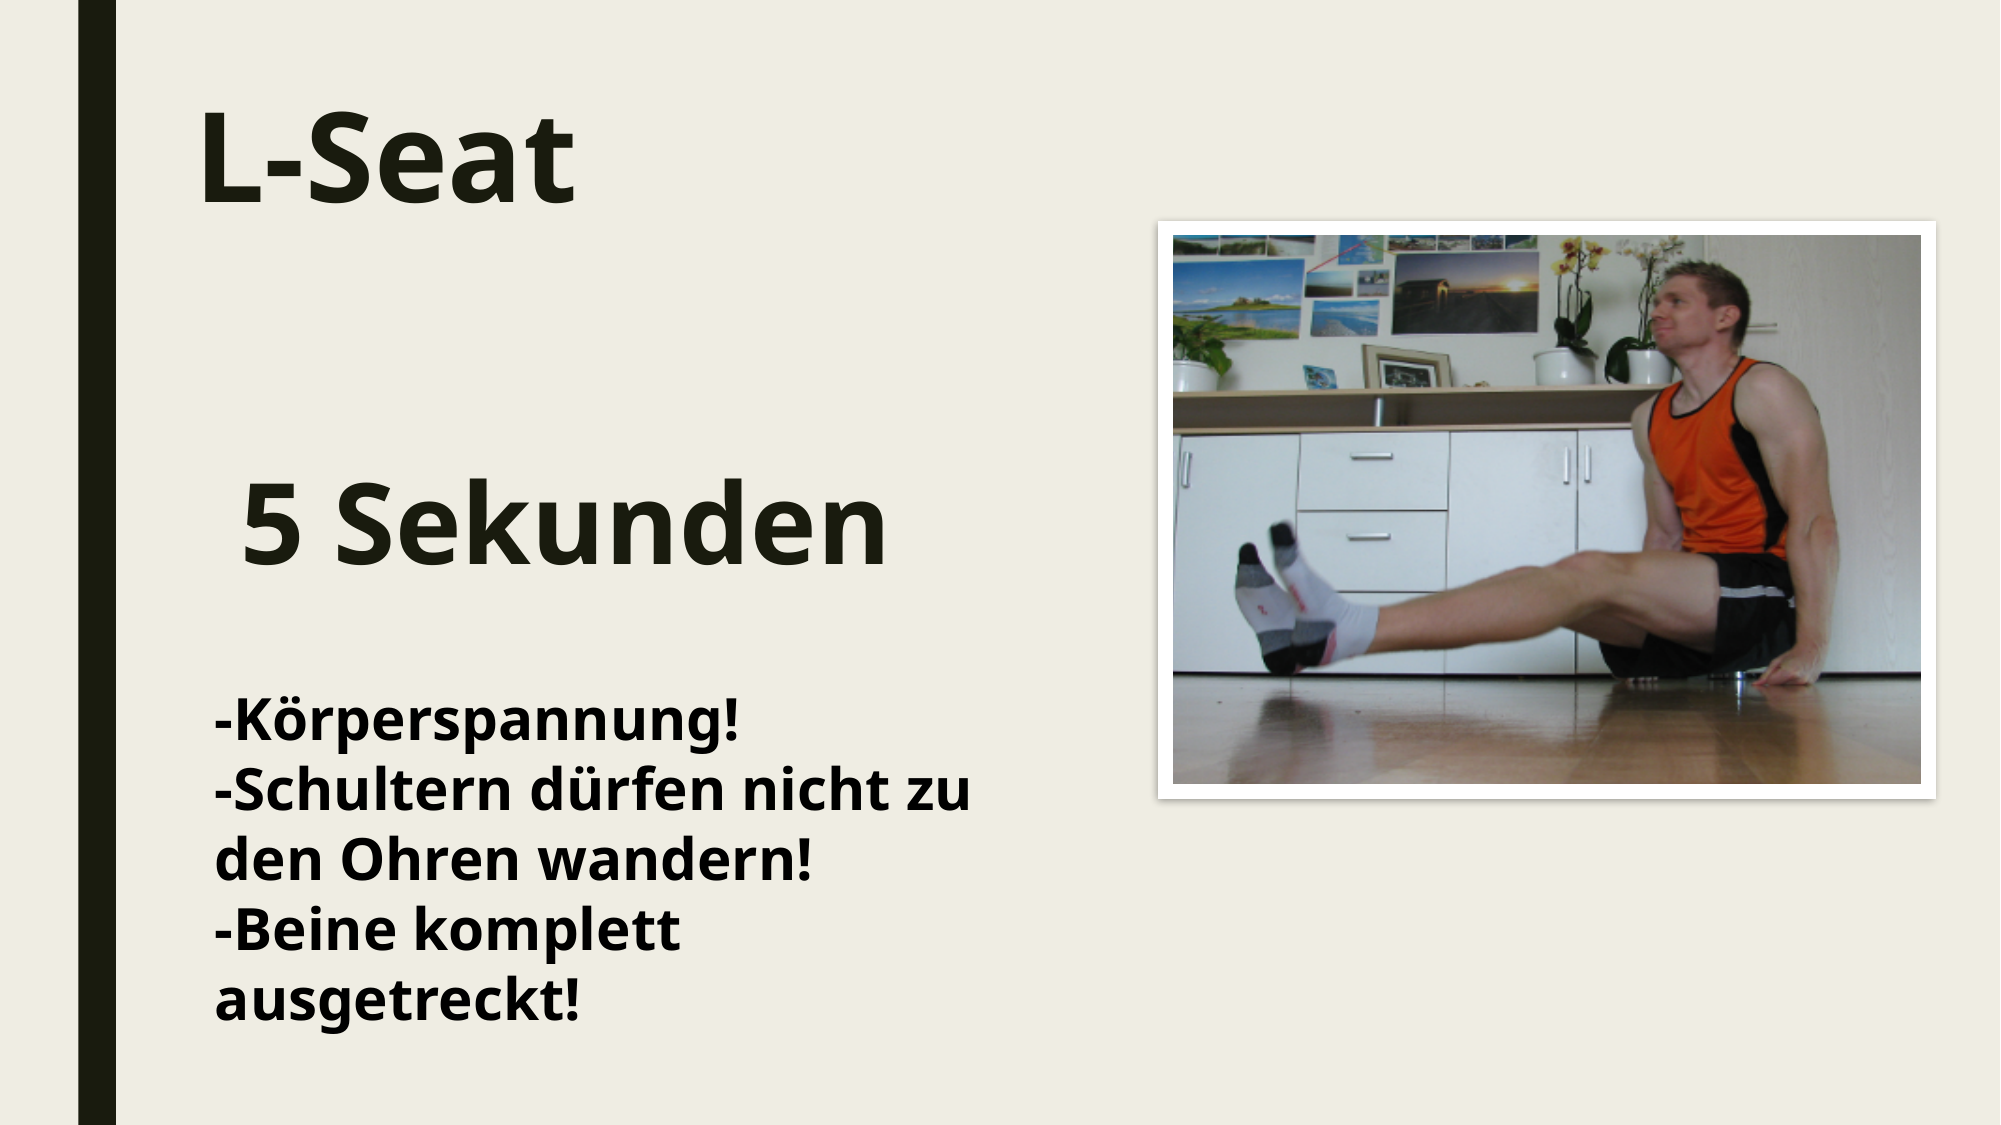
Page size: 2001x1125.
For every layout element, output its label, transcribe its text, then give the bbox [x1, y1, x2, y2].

list 5 Sekunden [225, 455, 1800, 1044]
picture [1172, 235, 1922, 785]
title L-Seat [114, 88, 1690, 333]
text_box -Körperspannung! -Schultern dürfen nicht zu den Ohren wandern! -Beine komplett ausgetreckt! [199, 674, 1044, 1040]
